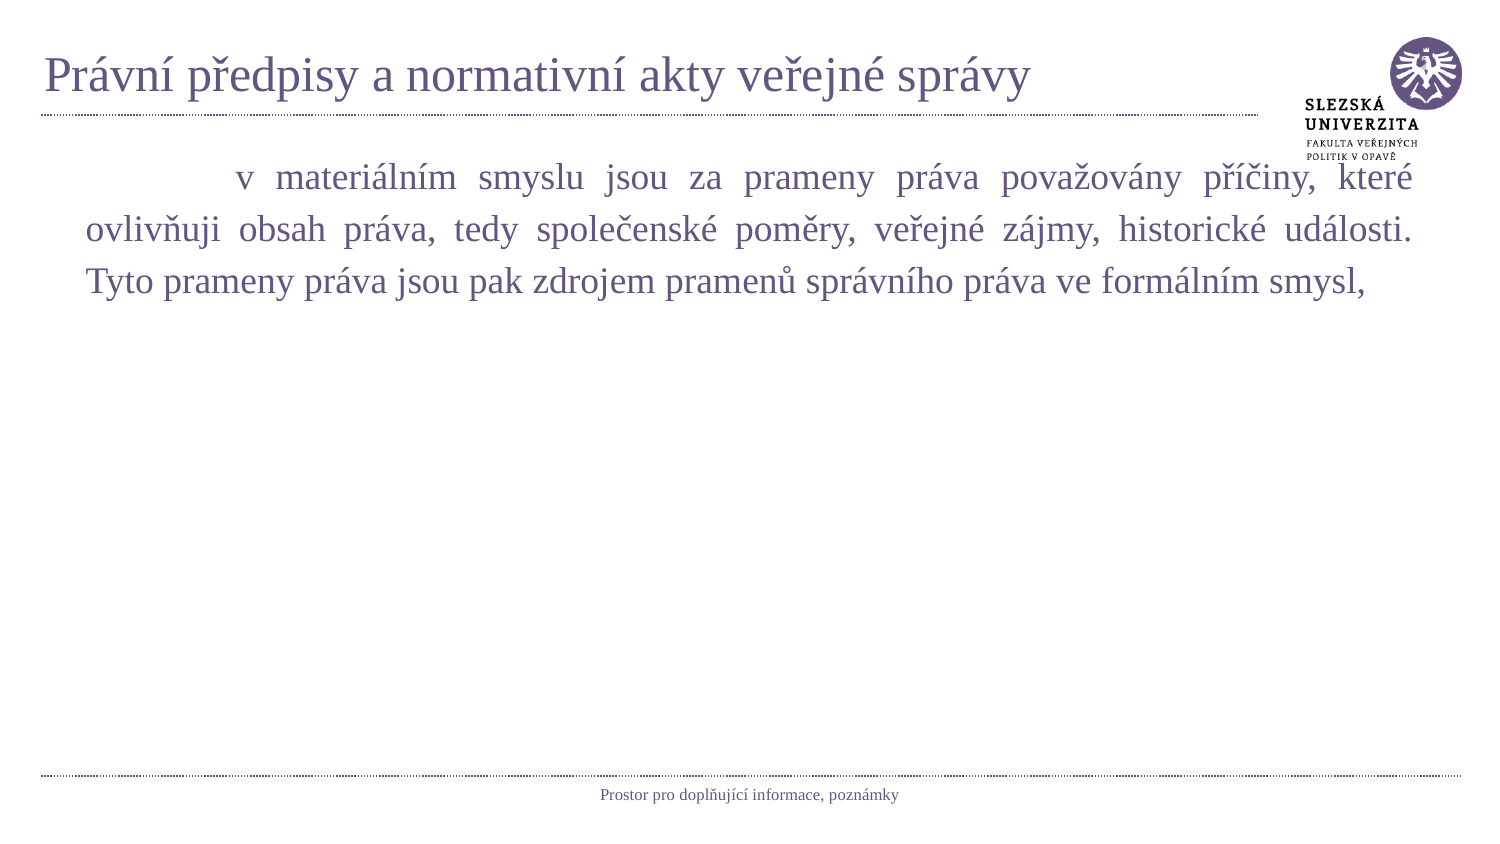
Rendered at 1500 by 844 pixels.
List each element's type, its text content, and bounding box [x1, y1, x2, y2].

picture [1305, 37, 1462, 160]
title Právní předpisy a normativní akty veřejné správy [29, 33, 1058, 116]
text_box Prostor pro doplňující informace, poznámky [442, 776, 1058, 811]
list  v materiálním smyslu jsou za prameny práva považovány příčiny, které ovlivňuji obsah práva, tedy společenské poměry, veřejné zájmy, historické události. Tyto prameny práva jsou pak zdrojem pramenů správního práva ve formálním smysl, [70, 138, 1430, 647]
